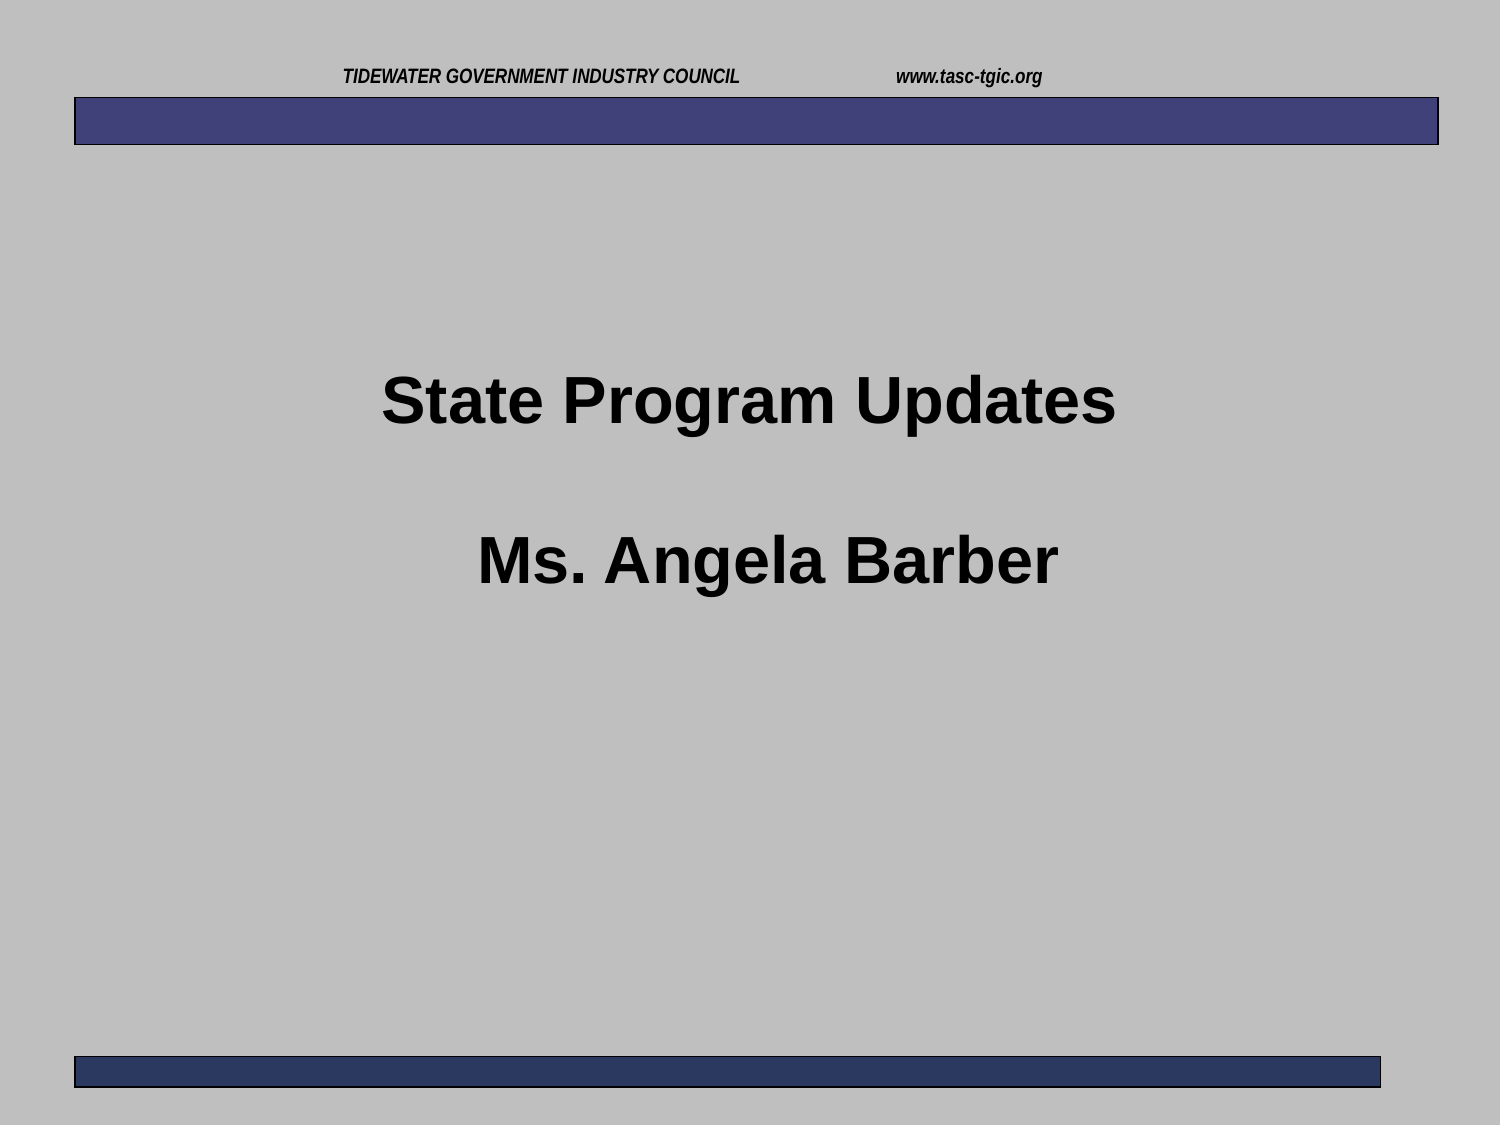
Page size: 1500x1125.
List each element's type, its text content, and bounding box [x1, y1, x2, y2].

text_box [74, 1002, 1381, 1088]
text_box State Program Updates Ms. Angela Barber [50, 349, 1450, 685]
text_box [74, 55, 1439, 145]
